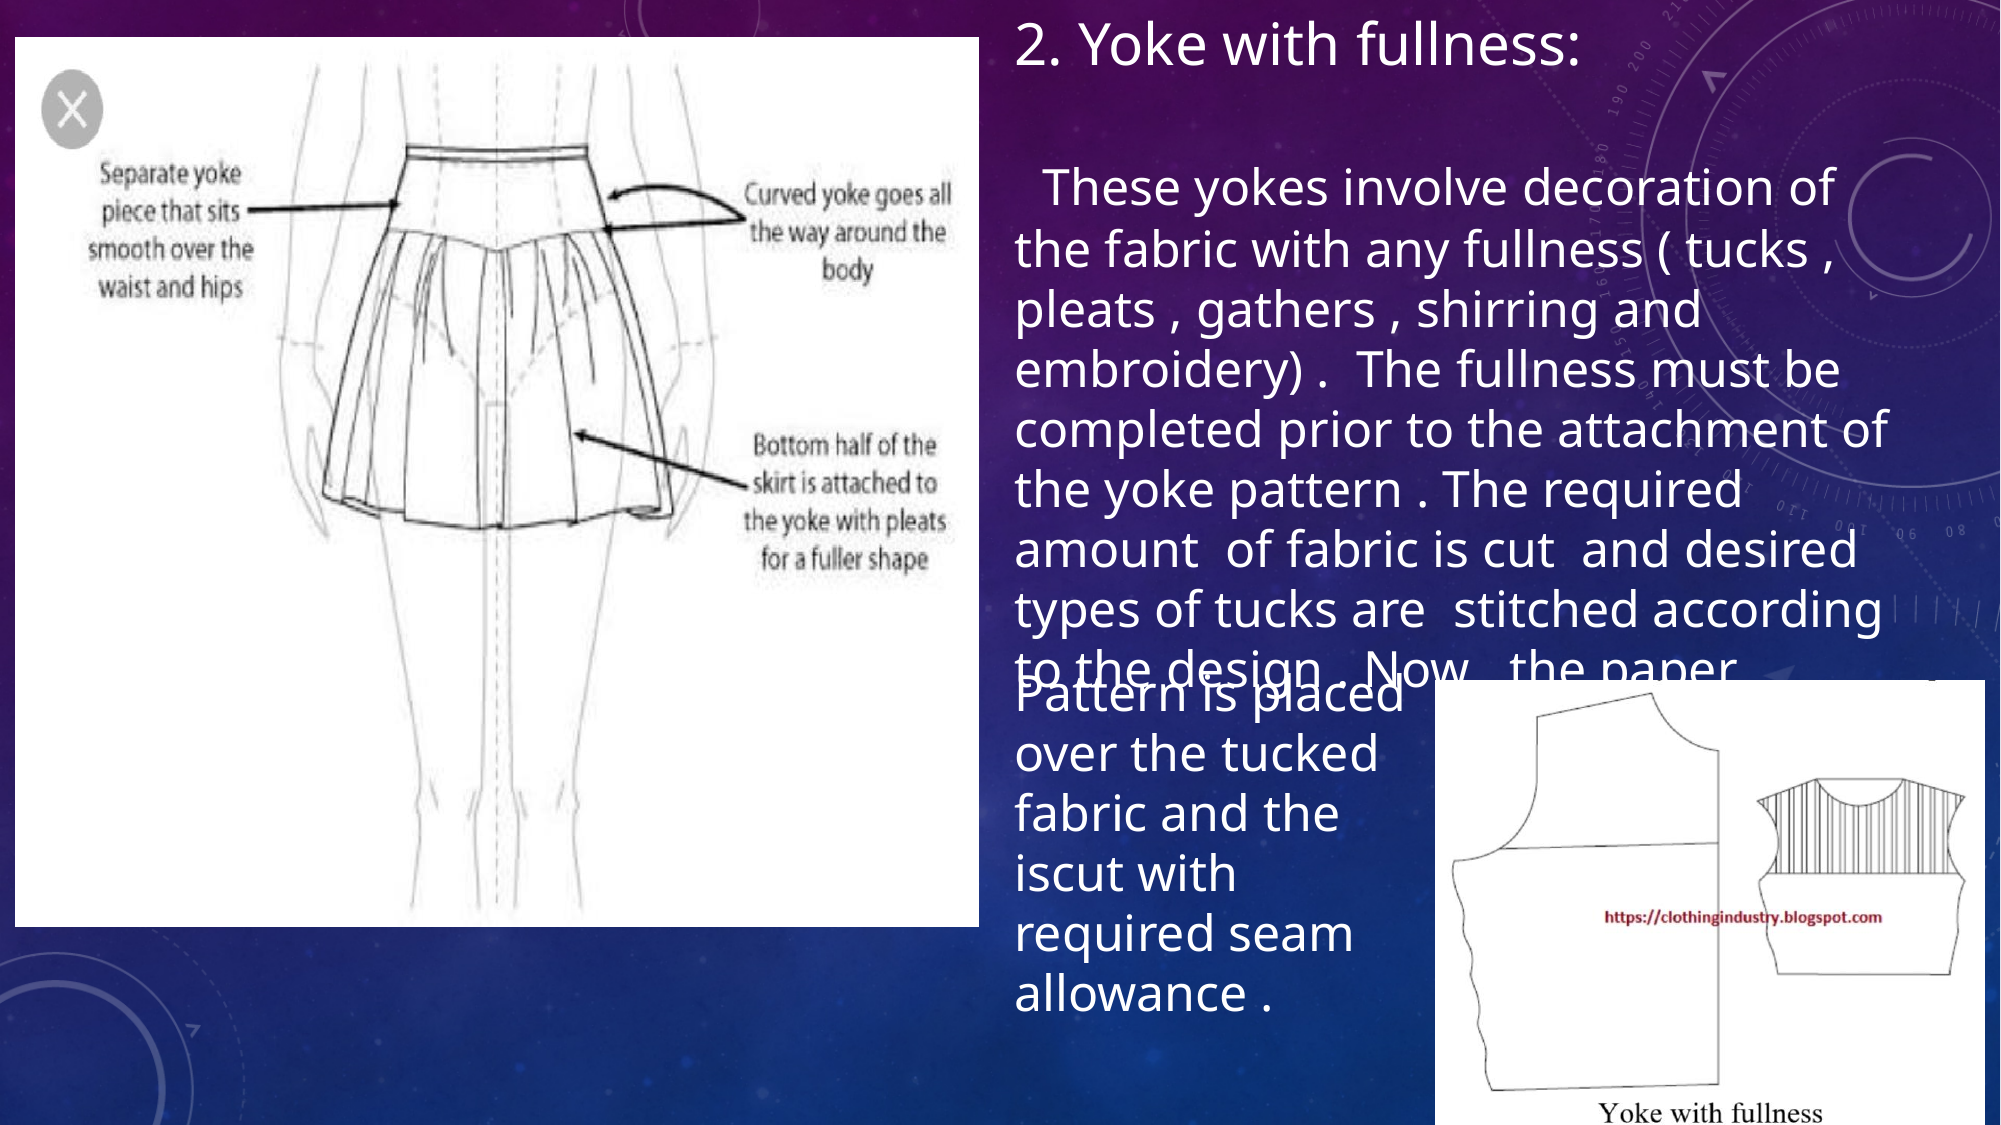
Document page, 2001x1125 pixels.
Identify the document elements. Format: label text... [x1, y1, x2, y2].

picture [0, 0, 2001, 1125]
text_box 2. Yoke with fullness: These yokes involve decoration of the fabric with any fullness ( tucks , pleats , gathers , shirring and embroidery) . The fullness must be completed prior to the attachment of the yoke pattern . The required amount of fabric is cut and desired types of tucks are stitched according to the design . Now , the paper [999, 0, 1919, 682]
text_box Pattern is placed over the tucked fabric and the iscut with required seam allowance . [999, 654, 1433, 1029]
text_box [984, 362, 1150, 663]
